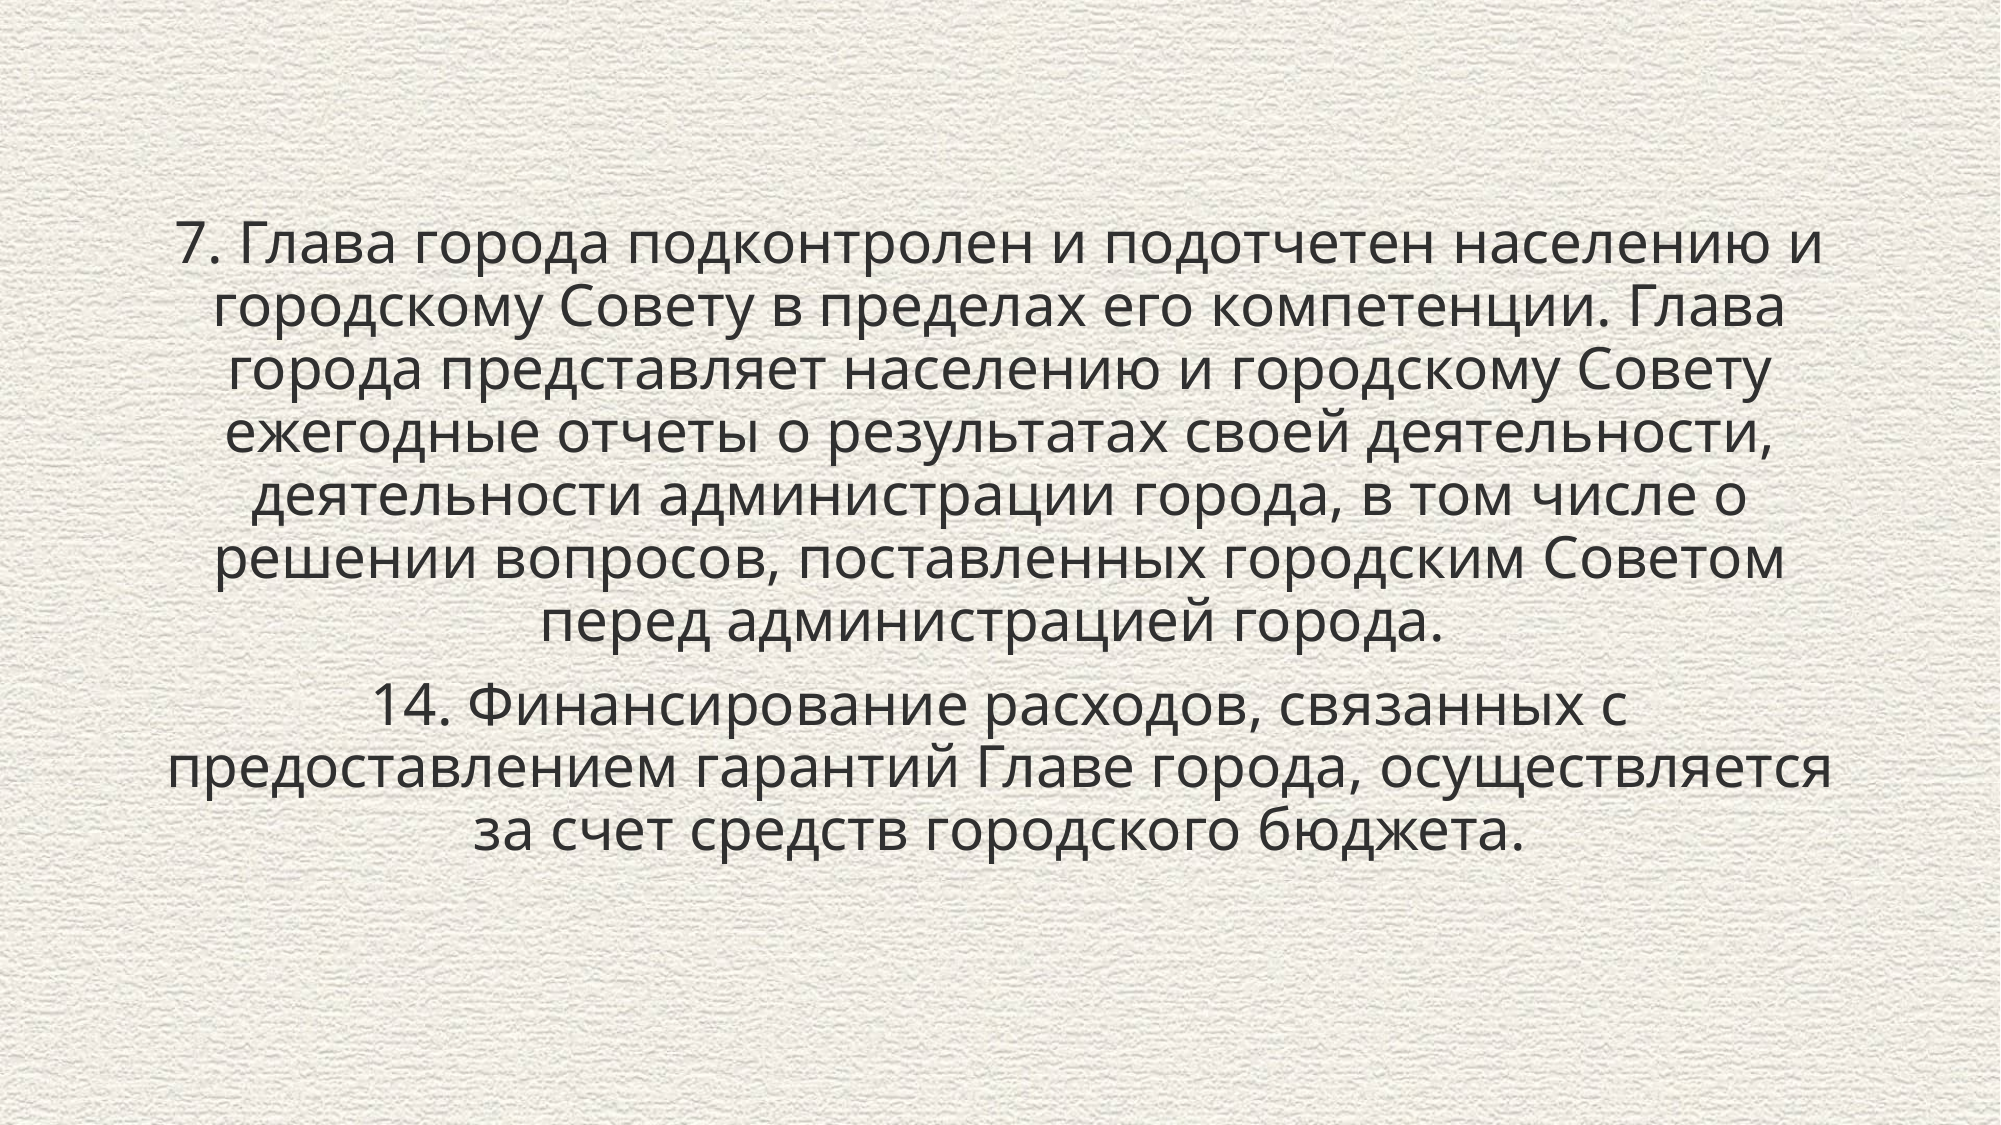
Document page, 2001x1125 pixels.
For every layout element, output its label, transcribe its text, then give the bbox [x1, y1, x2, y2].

picture [0, 0, 2001, 1125]
list 7. Глава города подконтролен и подотчетен населению и городскому Совету в пределах его компетенции. Глава города представляет населению и городскому Совету ежегодные отчеты о результатах своей деятельности, деятельности администрации города, в том числе о решении вопросов, поставленных городским Советом перед администрацией города. 14. Финансирование расходов, связанных с предоставлением гарантий Главе города, осуществляется за счет средств городского бюджета. [137, 205, 1863, 920]
